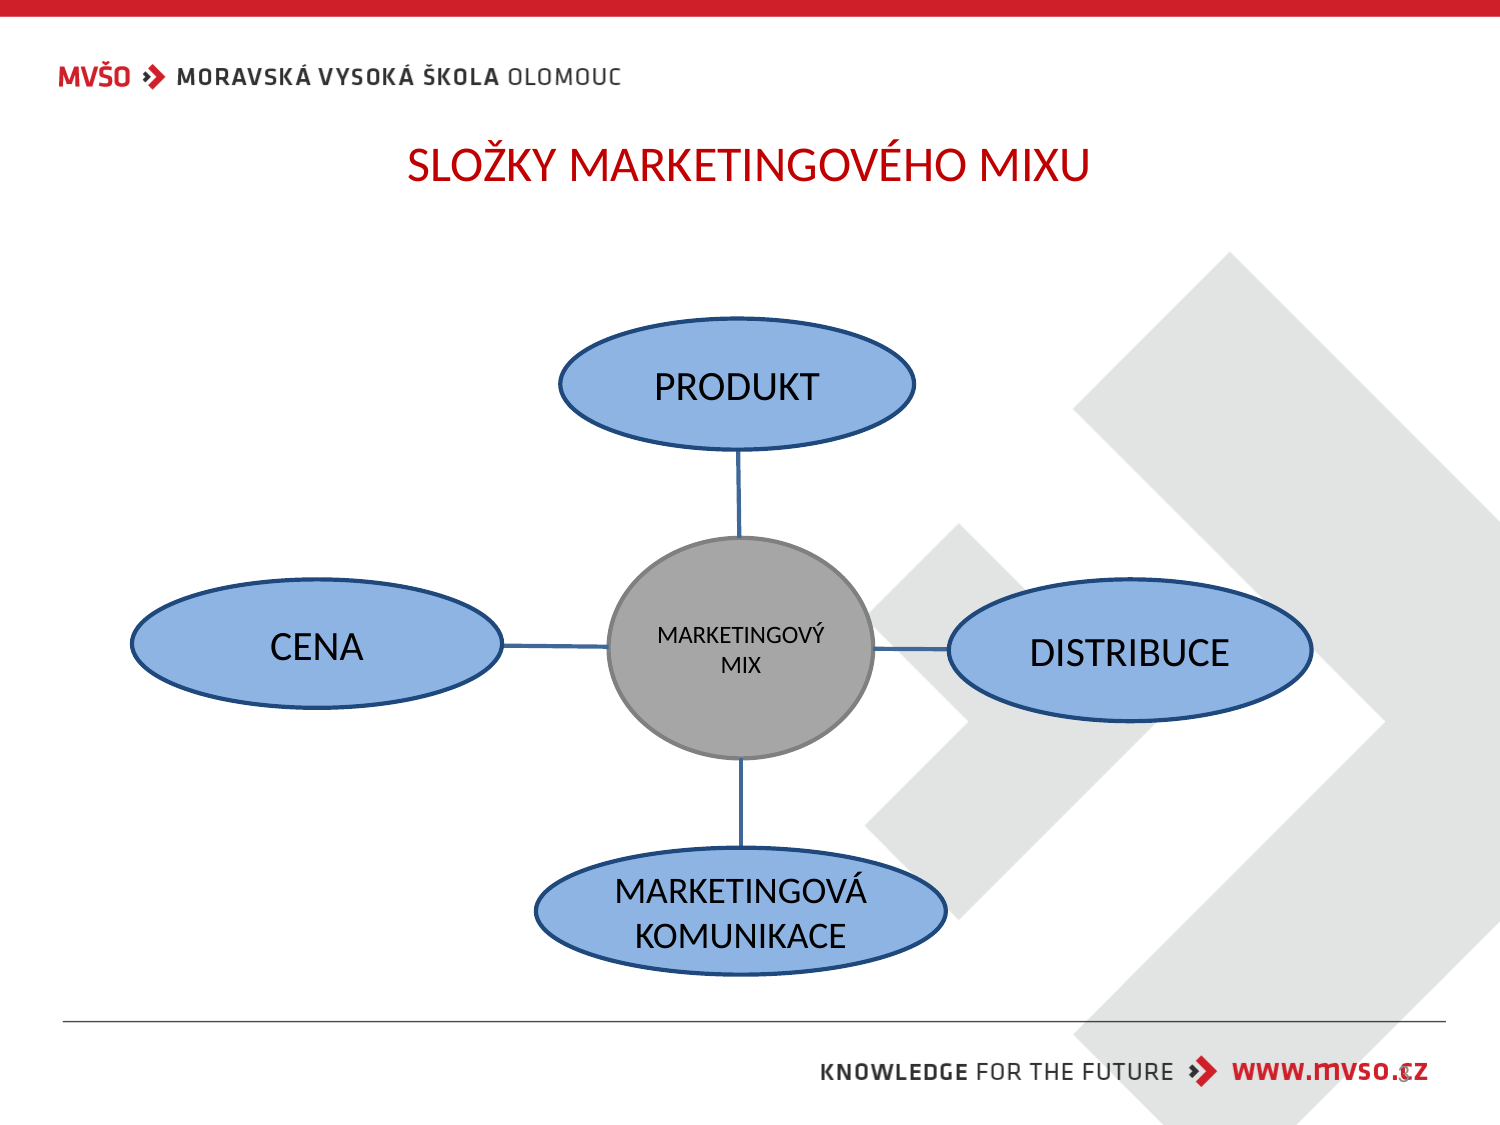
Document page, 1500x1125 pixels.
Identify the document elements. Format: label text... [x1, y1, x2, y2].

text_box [52, 281, 1426, 1013]
slide_number 3 [1074, 1042, 1425, 1103]
title SLOŽKY MARKETINGOVÉHO MIXU [75, 109, 1425, 213]
picture [0, 0, 1500, 1125]
